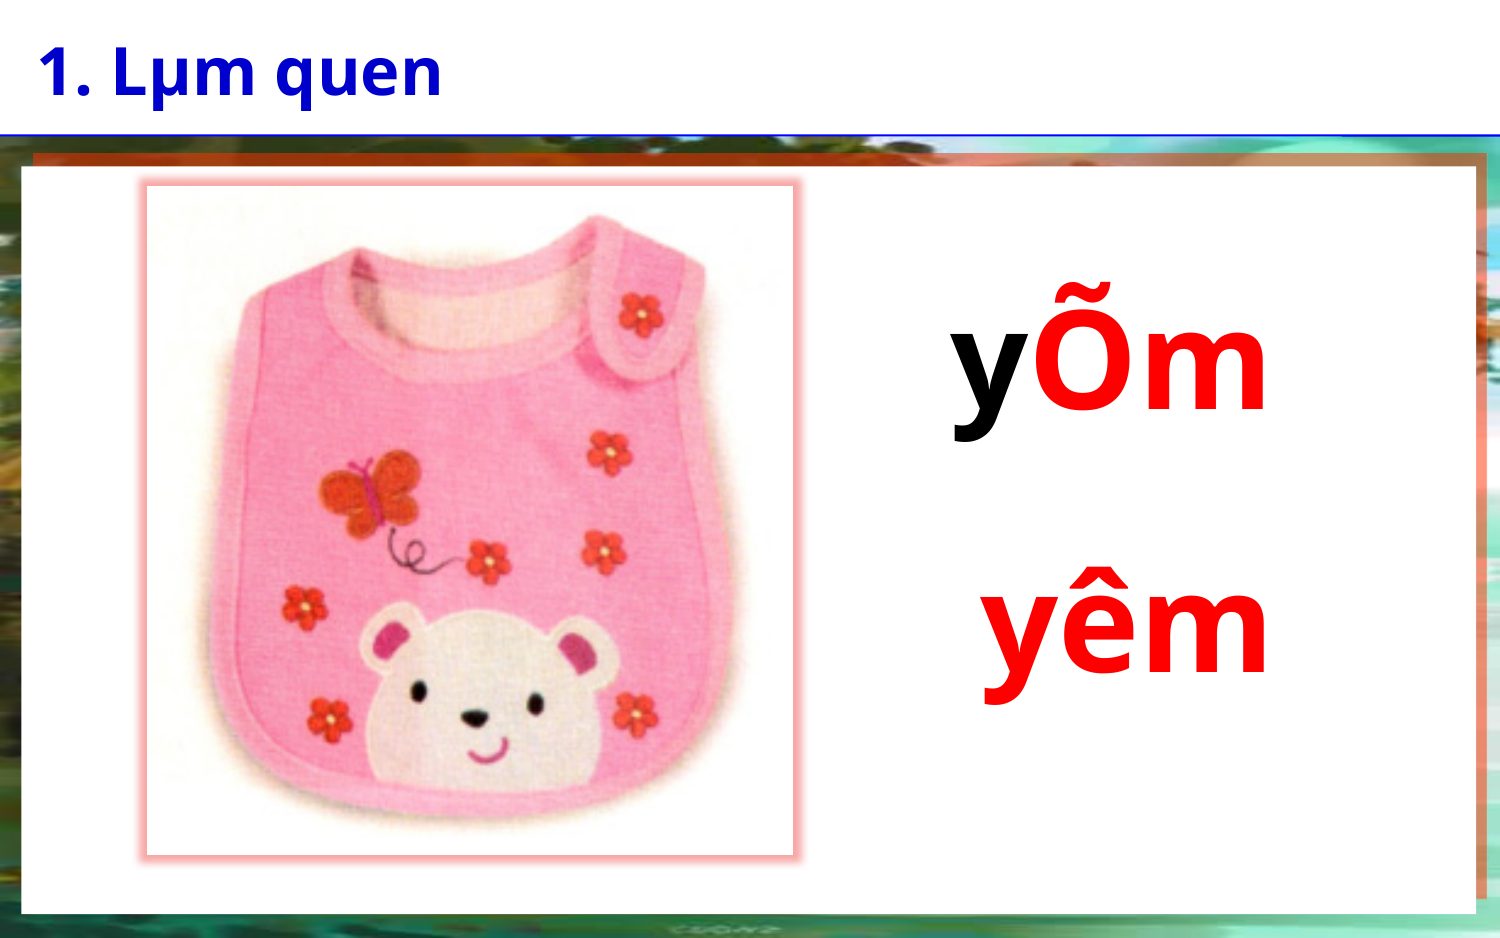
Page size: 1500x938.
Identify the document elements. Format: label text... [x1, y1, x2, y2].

text_box 1. Lµm quen [21, 21, 500, 116]
picture [0, 135, 1500, 938]
